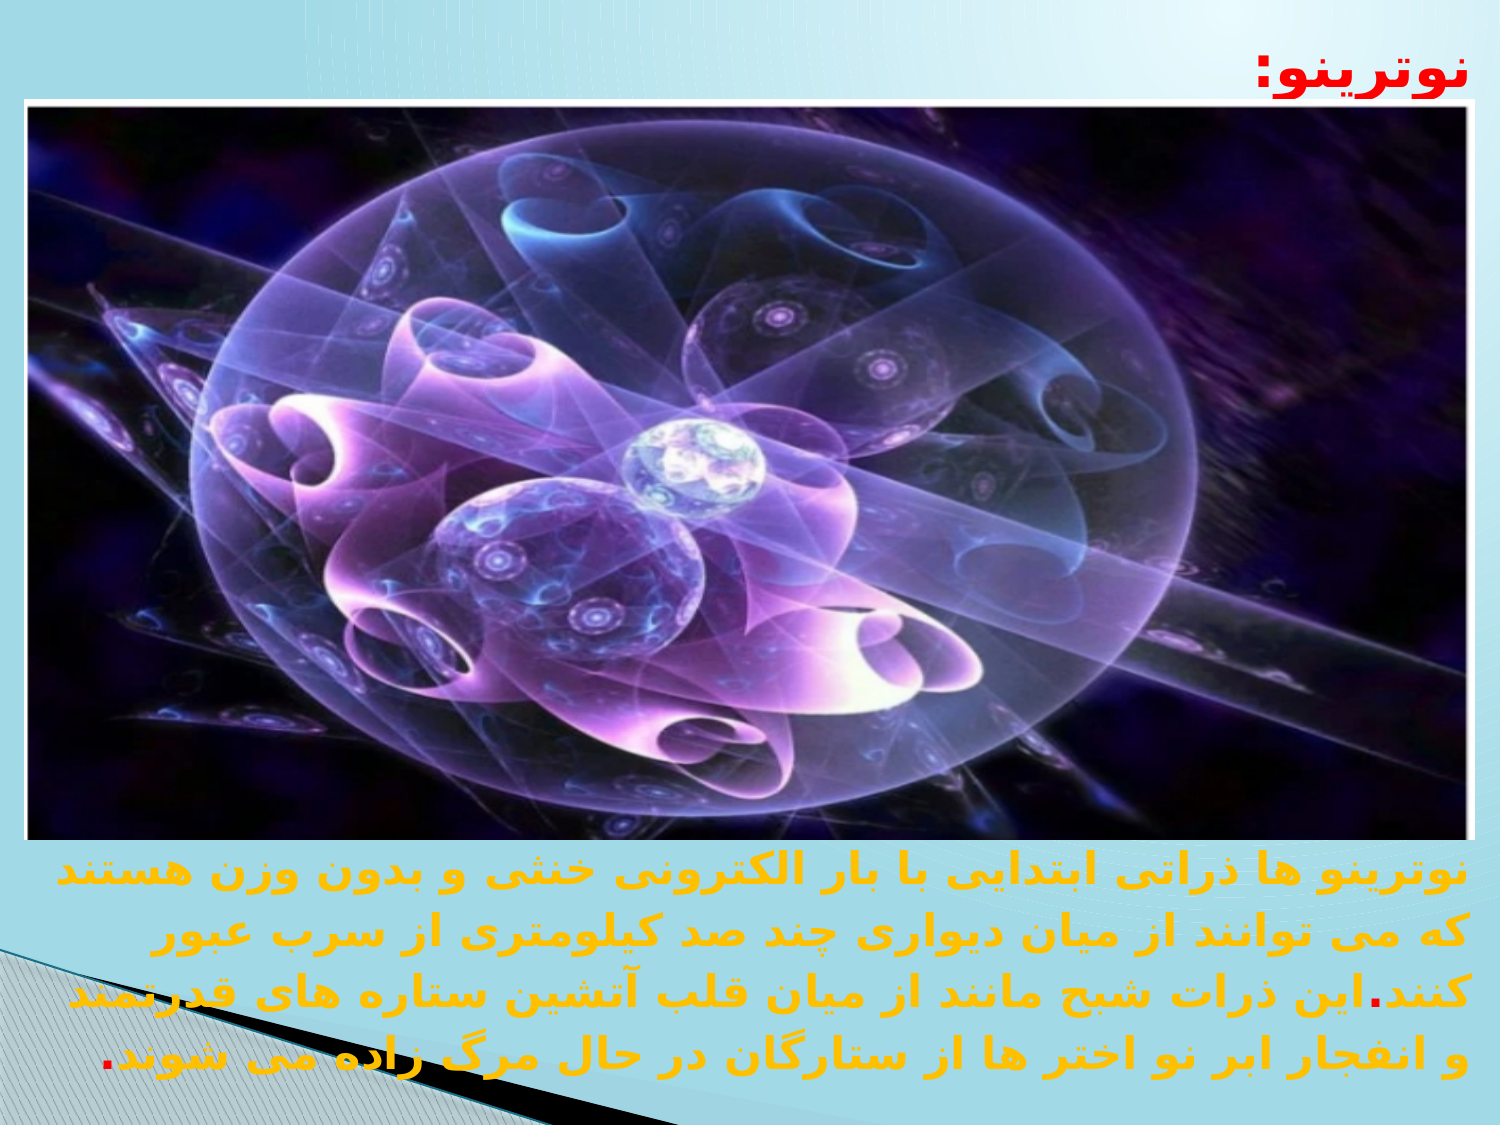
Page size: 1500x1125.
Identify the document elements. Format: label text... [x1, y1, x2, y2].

picture [24, 99, 1476, 840]
list نوترینو: نوترینو ها ذراتی ابتدایی با بار الکترونی خنثی و بدون وزن هستند که می توانند از میان دیواری چند صد کیلومتری از سرب عبور کنند.این ذرات شبح مانند از میان قلب آتشین ستاره های قدرتمند و انفجار ابر نو اختر ها از ستارگان در حال مرگ زاده می شوند. [12, 12, 1488, 1113]
